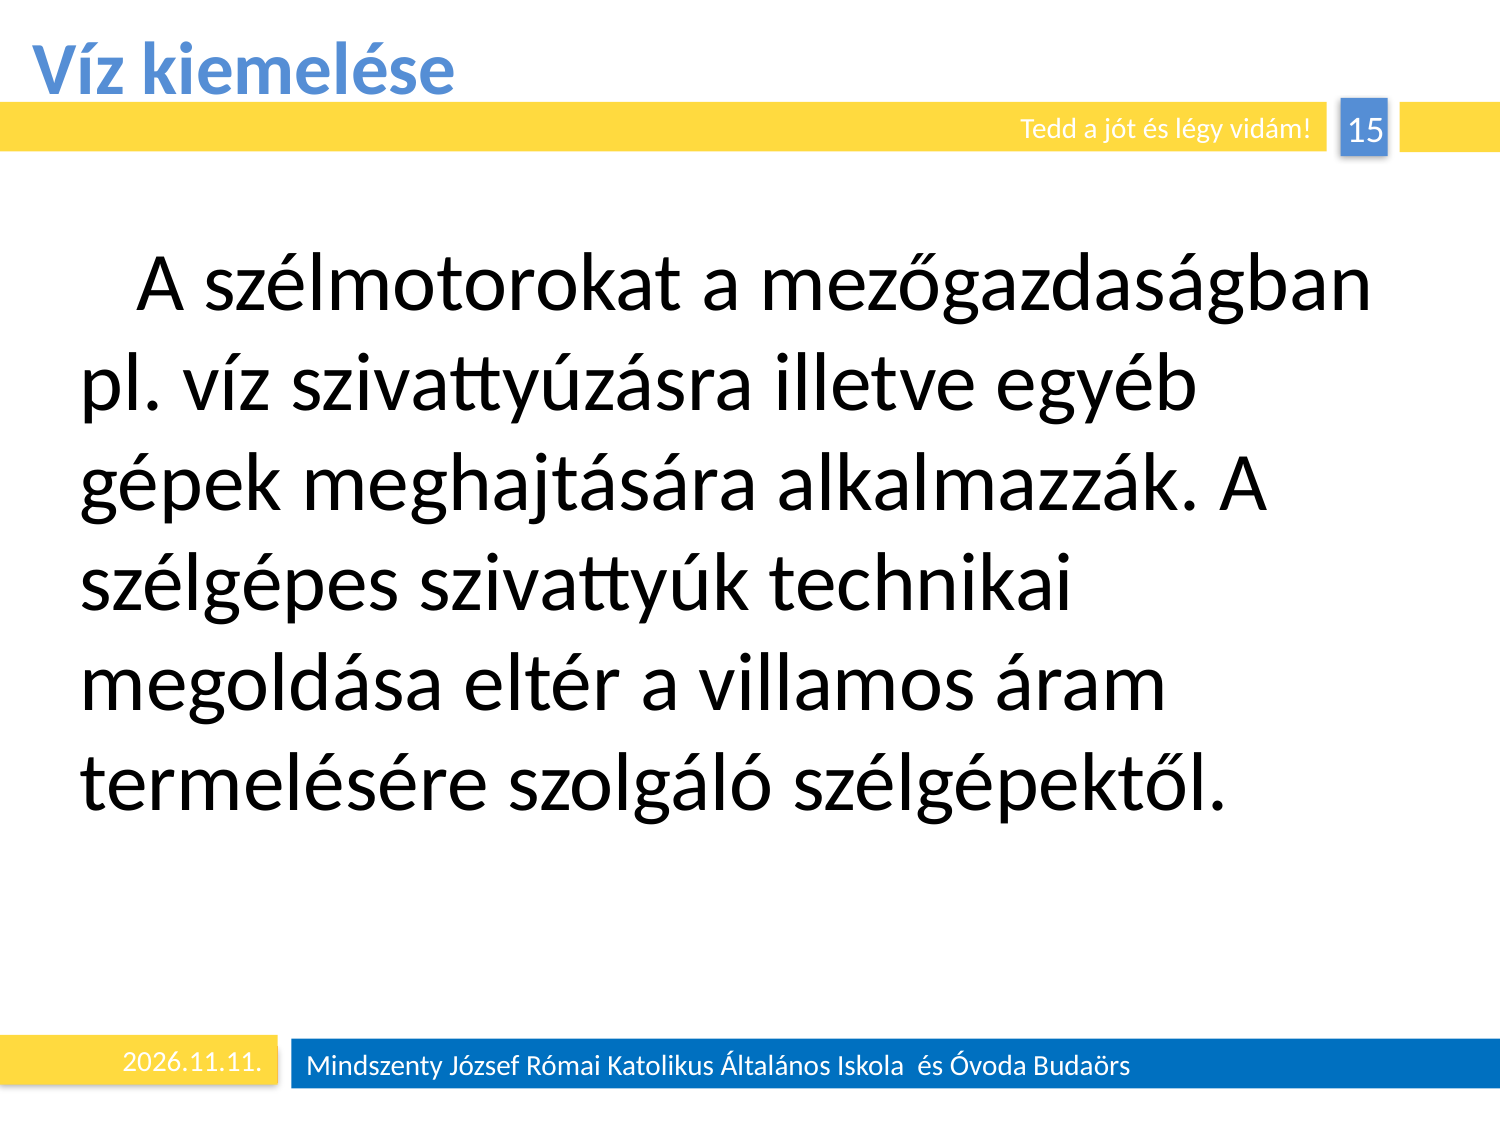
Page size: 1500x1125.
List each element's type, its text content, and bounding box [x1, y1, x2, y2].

title Víz kiemelése [17, 11, 1483, 90]
list A szélmotorokat a mezőgazdaságban pl. víz szivattyúzásra illetve egyéb gépek meghajtására alkalmazzák. A szélgépes szivattyúk technikai megoldása eltér a villamos áram termelésére szolgáló szélgépektől. [64, 219, 1415, 963]
